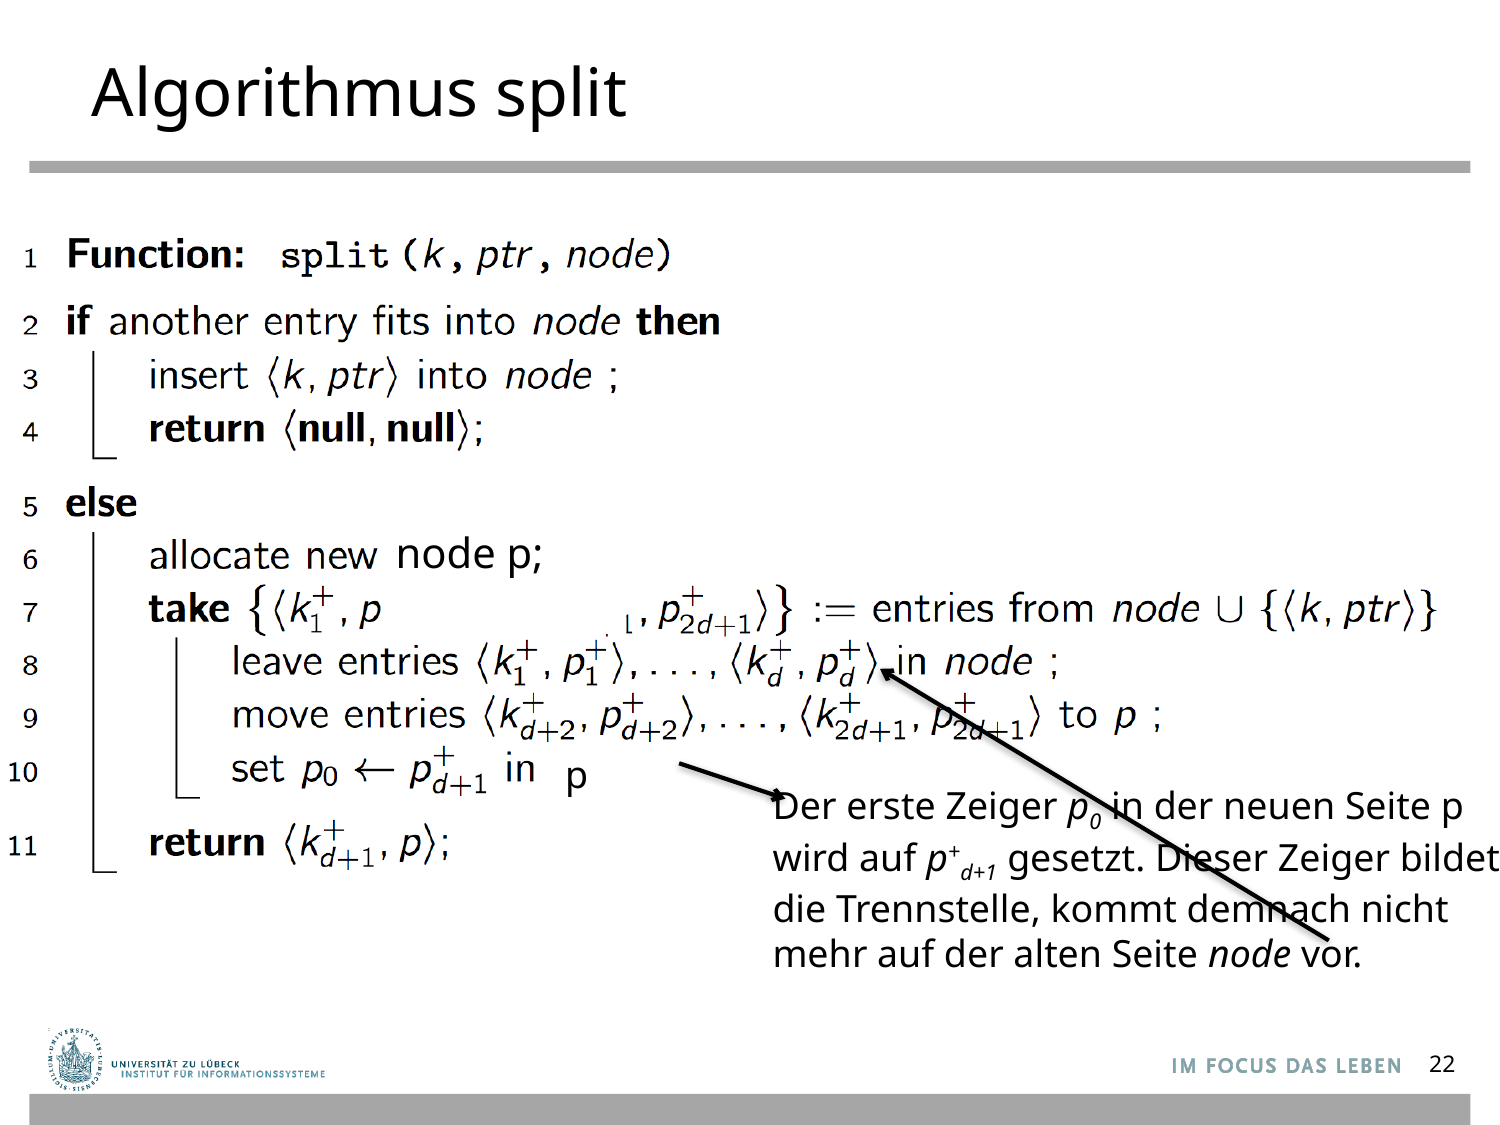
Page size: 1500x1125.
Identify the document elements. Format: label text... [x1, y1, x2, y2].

text_box Der erste Zeiger p0 in der neuen Seite p wird auf p+d+1 gesetzt. Dieser Zeiger bildet die Trennstelle, kommt demnach nicht mehr auf der alten Seite node vor. [757, 884, 1500, 983]
slide_number 22 [1305, 1049, 1471, 1083]
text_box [879, 668, 1330, 941]
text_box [678, 762, 786, 799]
title Algorithmus split [76, 42, 1427, 126]
picture [2, 219, 1500, 877]
picture [1173, 1058, 1305, 1073]
